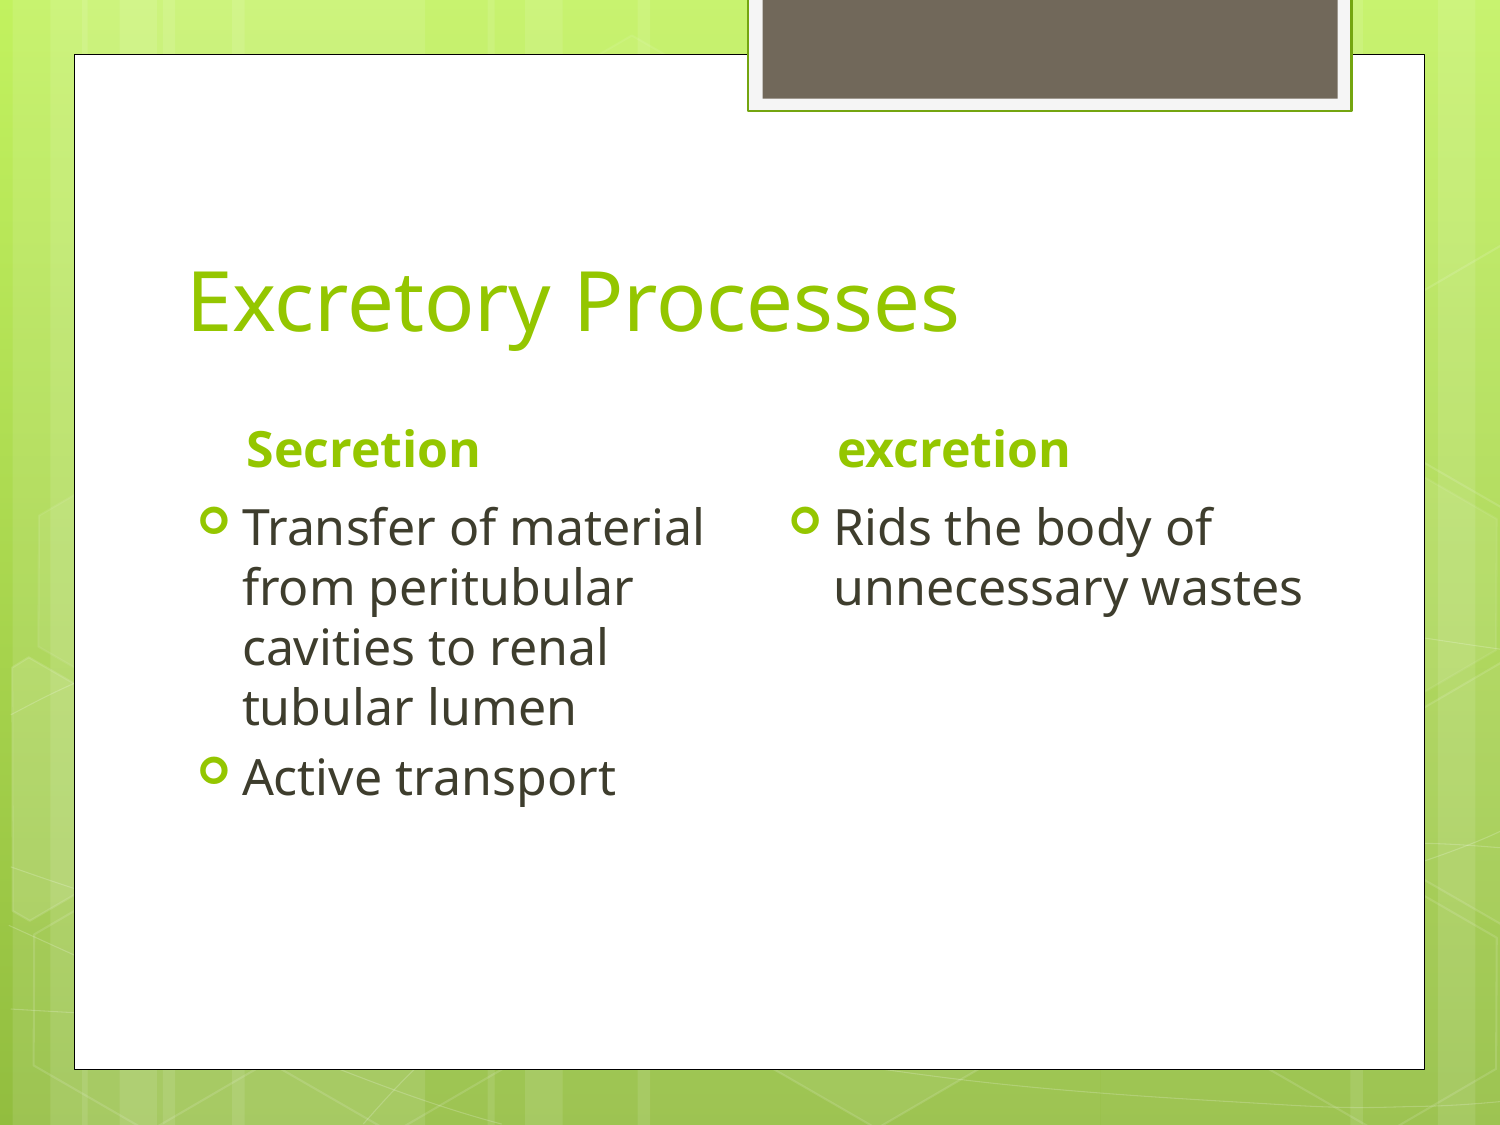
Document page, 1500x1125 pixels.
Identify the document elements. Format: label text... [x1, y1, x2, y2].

list Transfer of material from peritubular cavities to renal tubular lumen Active transport [170, 487, 732, 954]
list excretion [822, 379, 1324, 485]
list Secretion [231, 379, 734, 485]
list Rids the body of unnecessary wastes [761, 487, 1323, 954]
title Excretory Processes [171, 168, 1324, 357]
